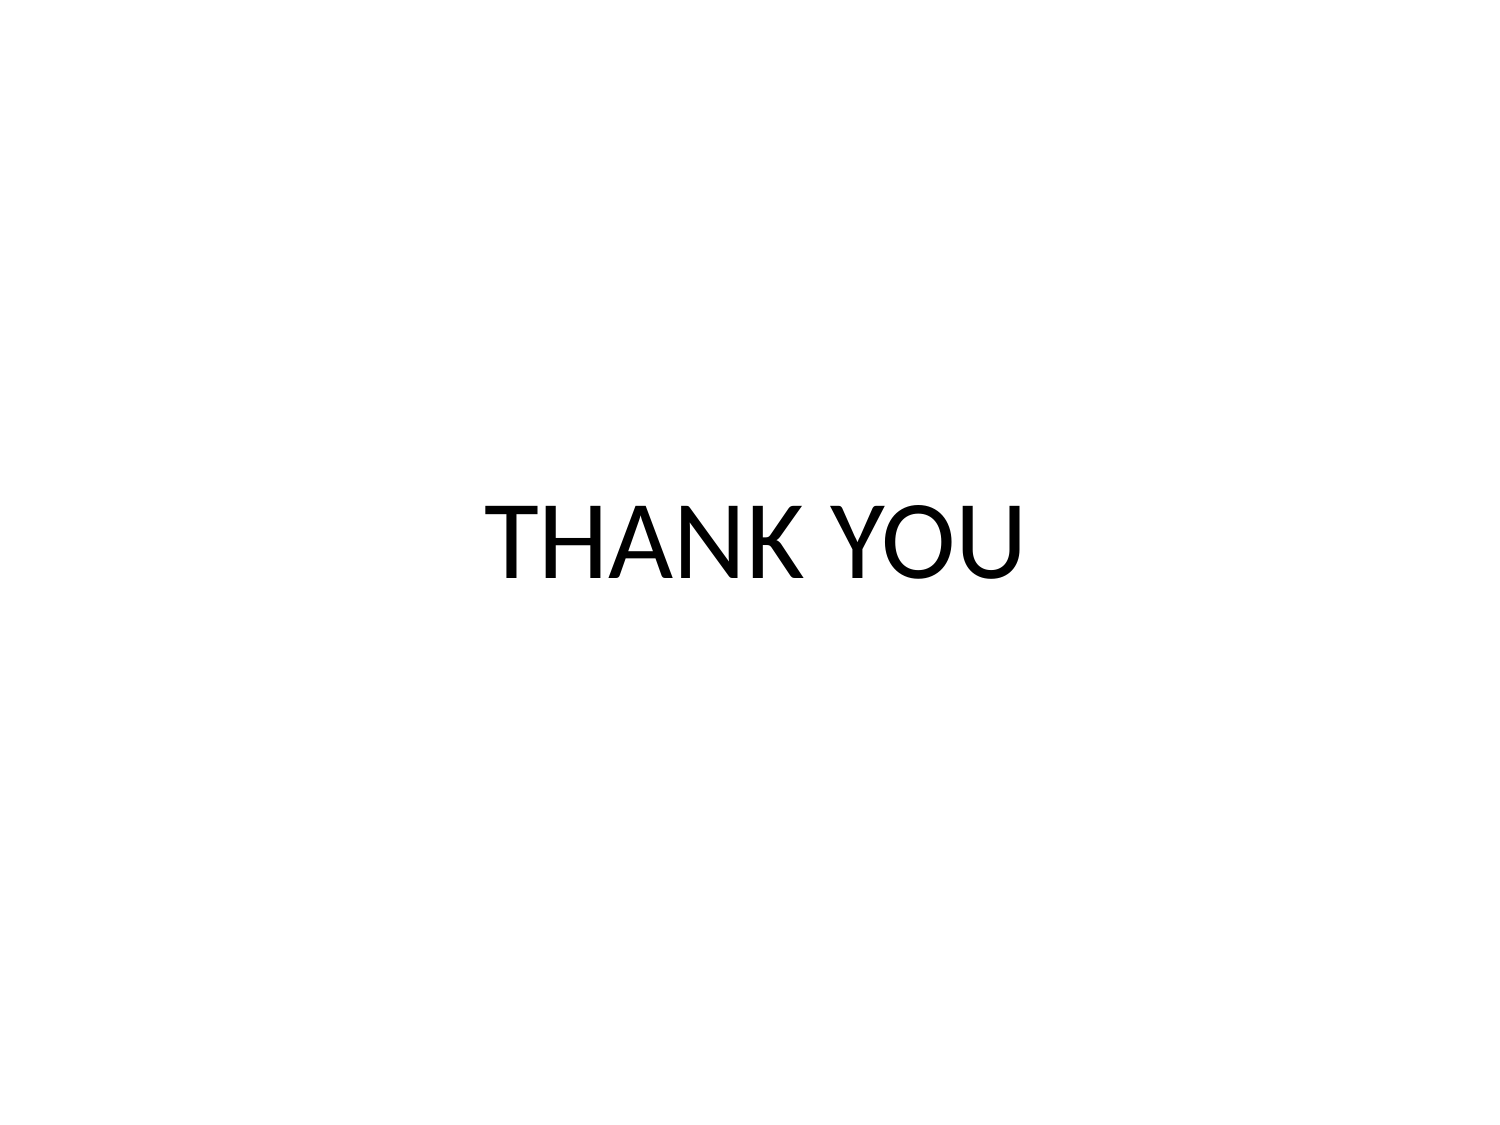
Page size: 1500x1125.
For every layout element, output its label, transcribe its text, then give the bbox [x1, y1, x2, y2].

list THANK YOU [162, 262, 1350, 950]
